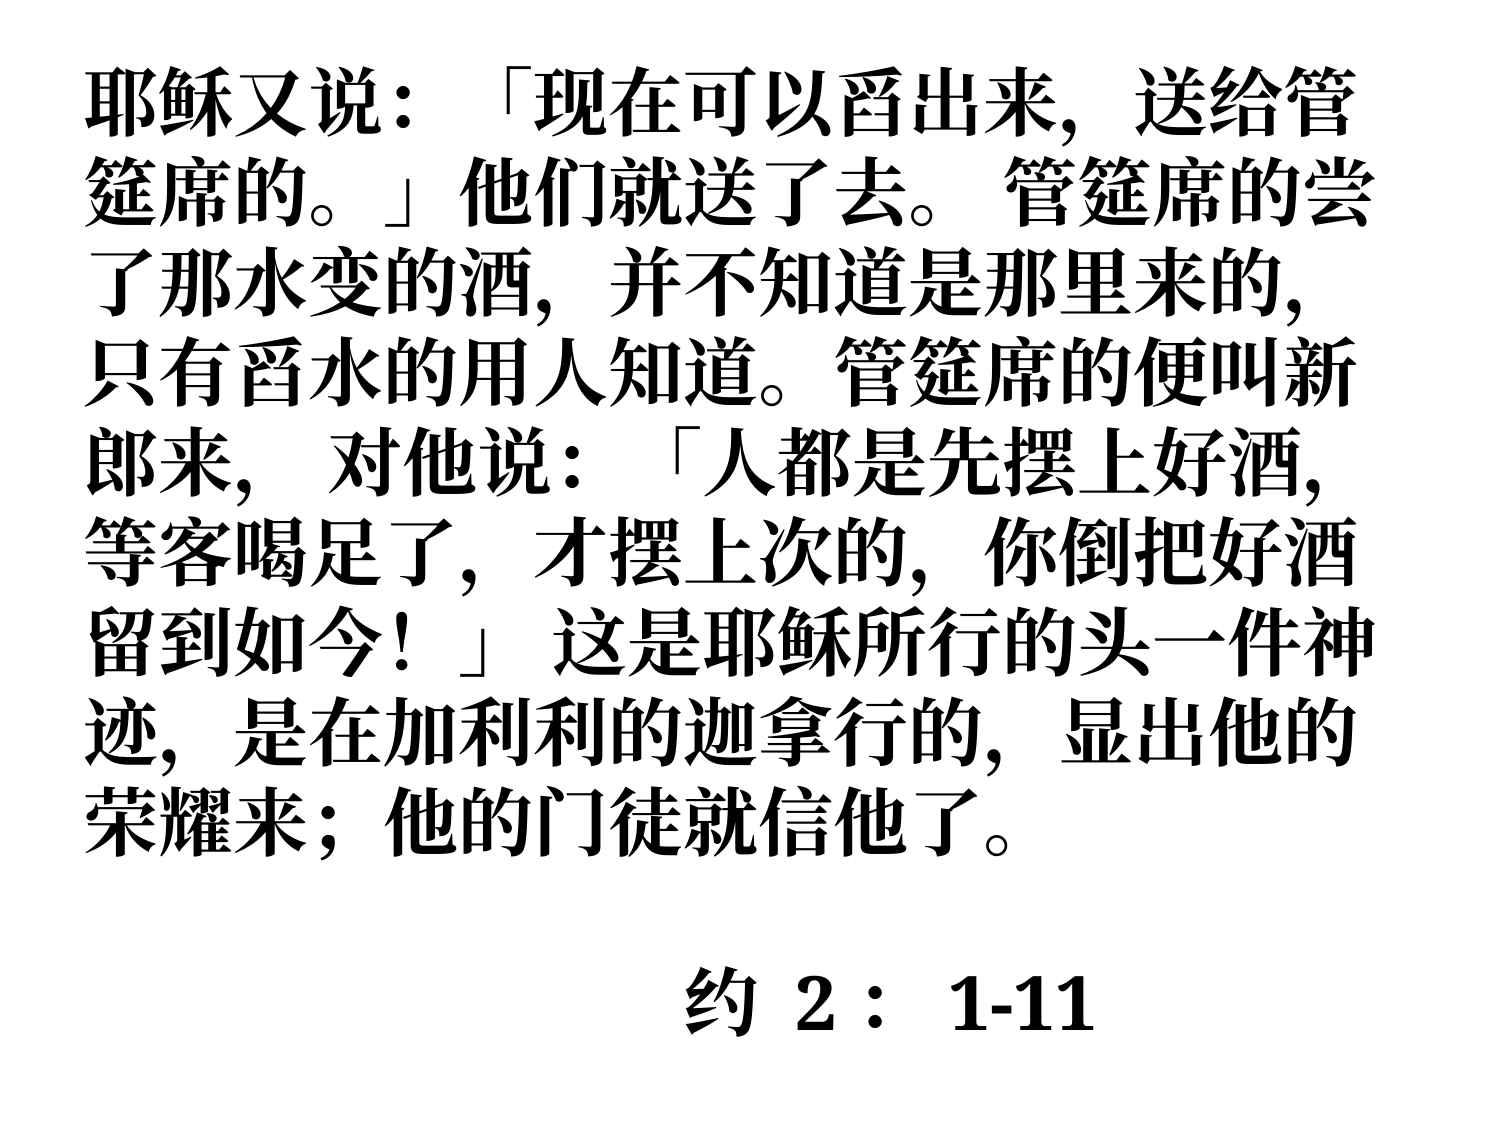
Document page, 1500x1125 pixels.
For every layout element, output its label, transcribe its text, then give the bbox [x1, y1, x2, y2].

text_box 耶稣又说：「现在可以舀出来，送给管筵席的。」他们就送了去。 管筵席的尝了那水变的酒，并不知道是那里来的，只有舀水的用人知道。管筵席的便叫新郎来， 对他说：「人都是先摆上好酒，等客喝足了，才摆上次的，你倒把好酒留到如今！」 这是耶稣所行的头一件神迹，是在加利利的迦拿行的，显出他的荣耀来；他的门徒就信他了。 约 2：1-11 [68, 48, 1413, 1054]
